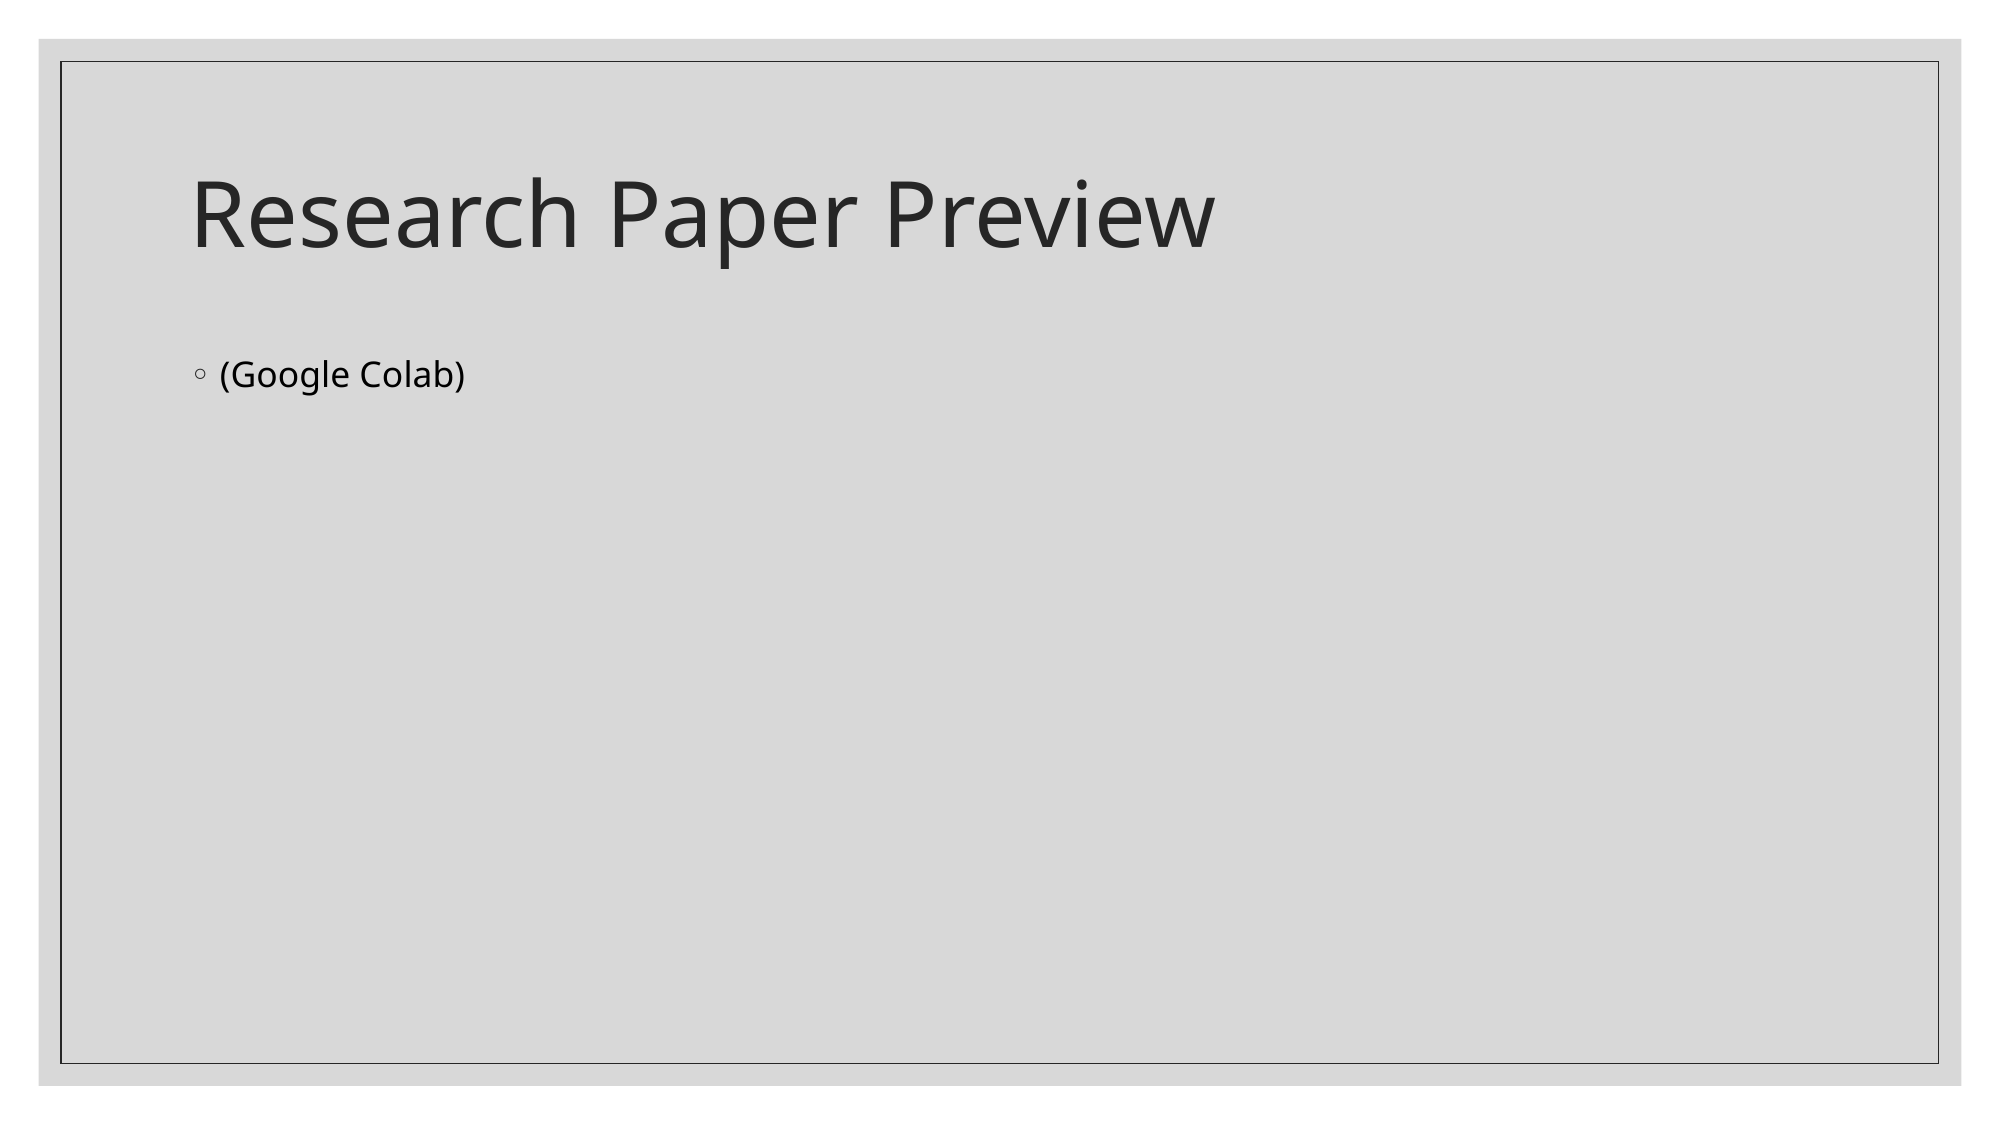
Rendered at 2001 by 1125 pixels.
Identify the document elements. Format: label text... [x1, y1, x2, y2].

list (Google Colab) [174, 345, 1825, 977]
title Research Paper Preview [174, 105, 1825, 331]
